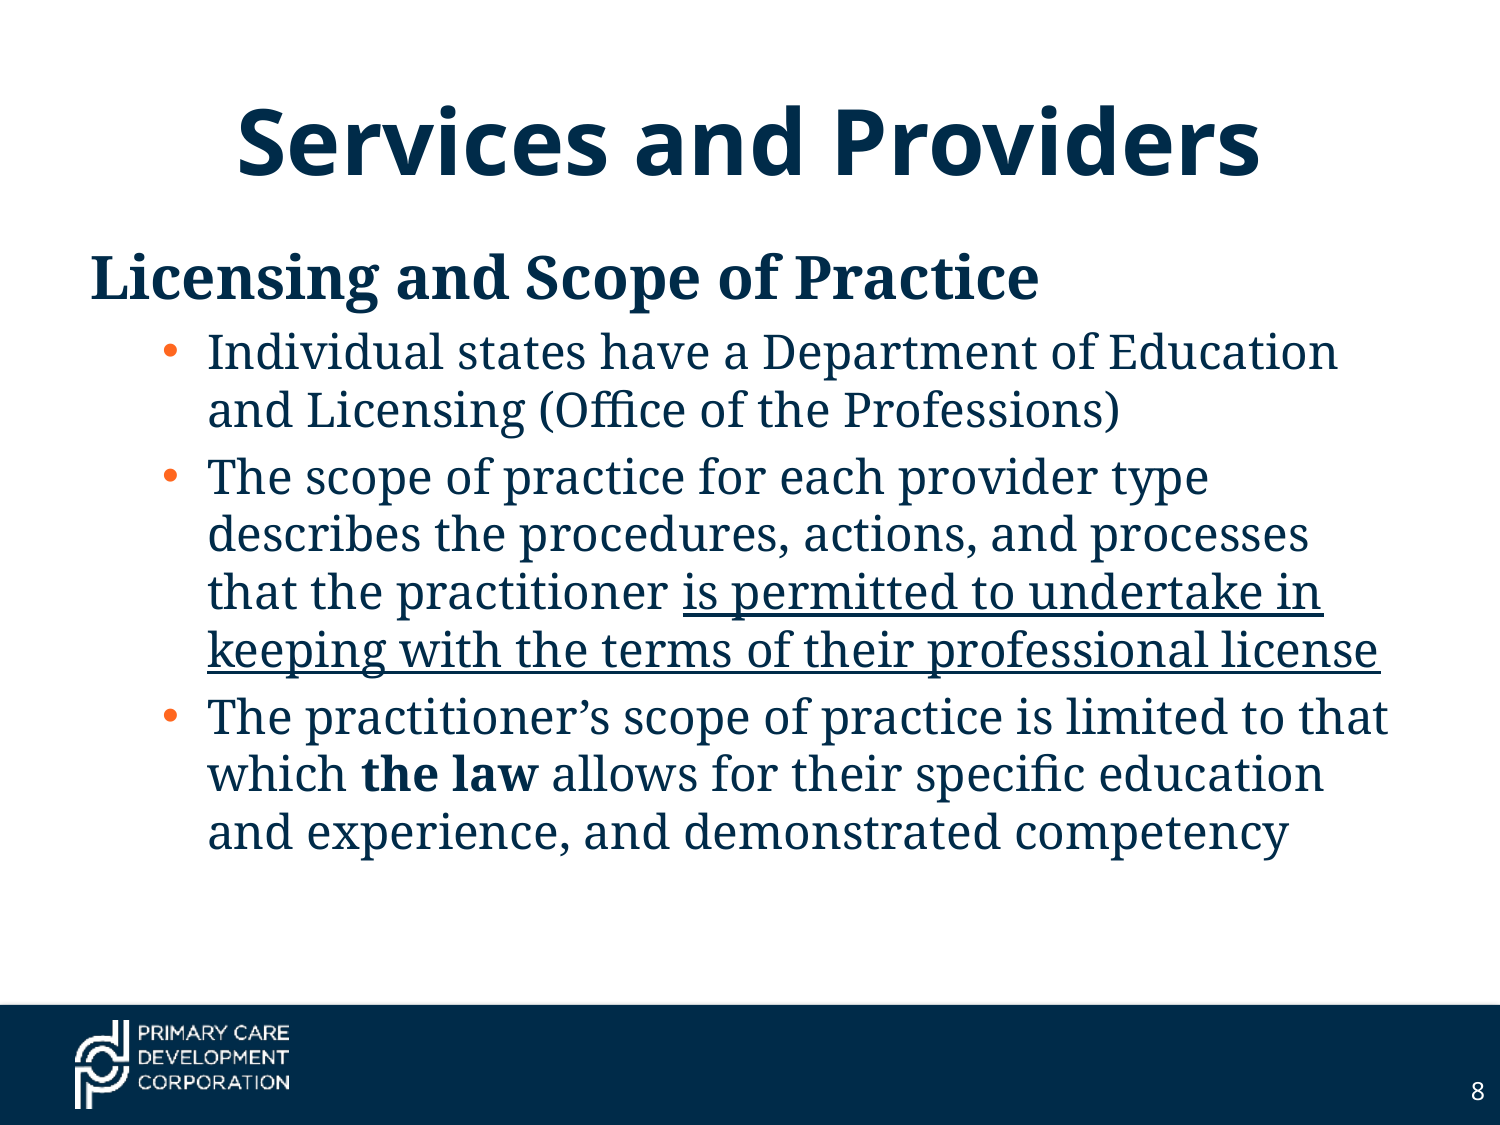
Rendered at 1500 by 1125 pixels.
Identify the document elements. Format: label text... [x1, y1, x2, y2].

slide_number 8 [1433, 1062, 1500, 1123]
picture [75, 1020, 289, 1109]
title Services and Providers [75, 45, 1425, 232]
list Licensing and Scope of Practice Individual states have a Department of Education and Licensing (Office of the Professions) The scope of practice for each provider type describes the procedures, actions, and processes that the practitioner is permitted to undertake in keeping with the terms of their professional license The practitioner’s scope of practice is limited to that which the law allows for their specific education and experience, and demonstrated competency [75, 232, 1425, 958]
